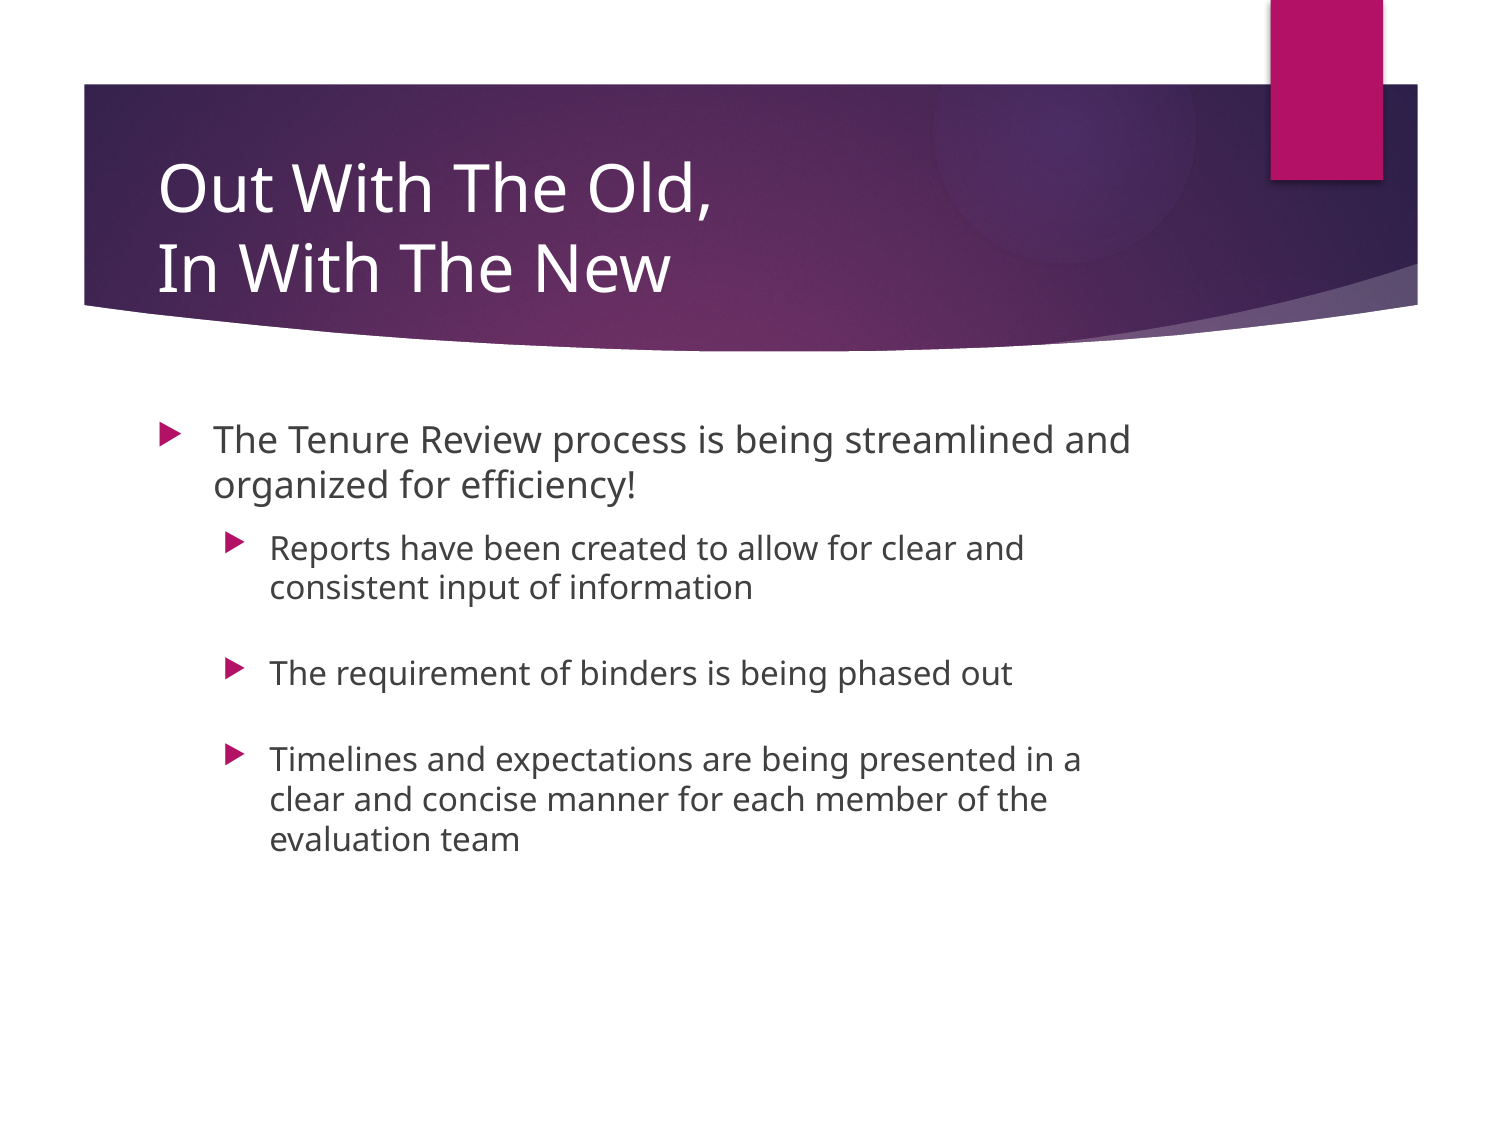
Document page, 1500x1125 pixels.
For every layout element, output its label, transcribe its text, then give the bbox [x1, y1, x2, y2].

list The Tenure Review process is being streamlined and organized for efficiency! Reports have been created to allow for clear and consistent input of information The requirement of binders is being phased out Timelines and expectations are being presented in a clear and concise manner for each member of the evaluation team [141, 408, 1183, 988]
title Out With The Old, In With The New [142, 152, 1183, 300]
